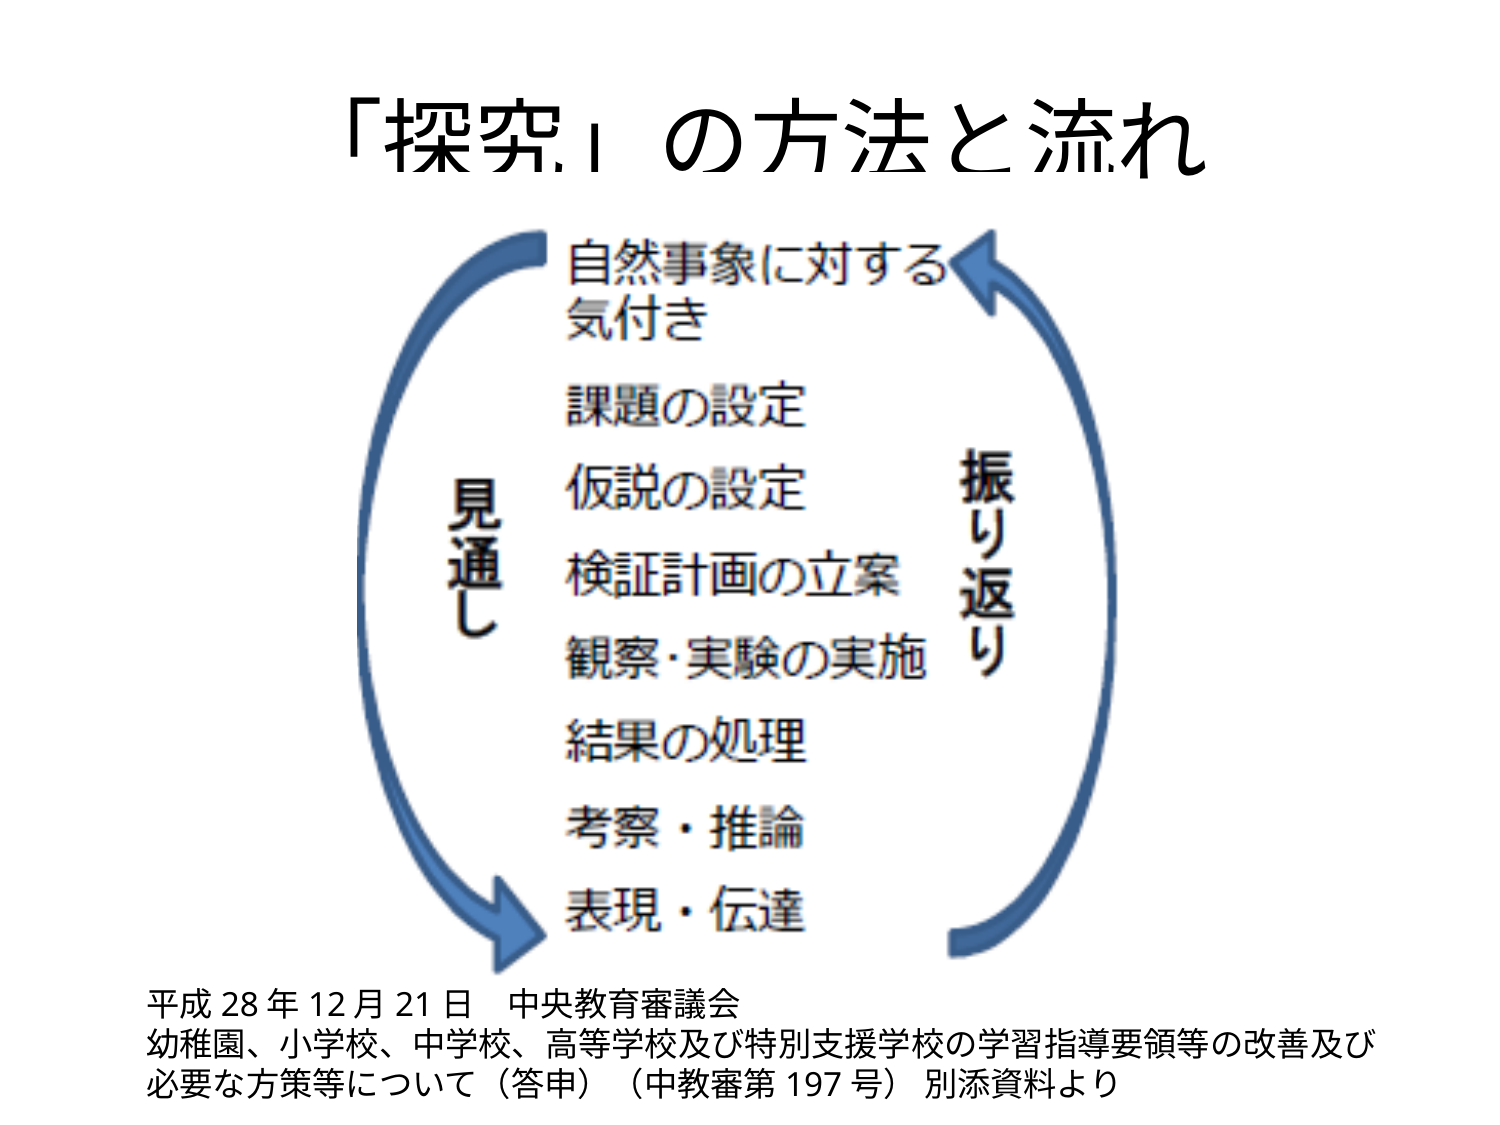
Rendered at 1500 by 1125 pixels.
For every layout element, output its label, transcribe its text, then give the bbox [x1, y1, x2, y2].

title 「探究」の方法と流れ [75, 45, 1425, 233]
text_box 平成28年12月21日 中央教育審議会 幼稚園、小学校、中学校、高等学校及び特別支援学校の学習指導要領等の改善及び 必要な方策等について（答申）（中教審第197号） 別添資料より [131, 975, 1392, 1111]
picture [357, 172, 1127, 1034]
